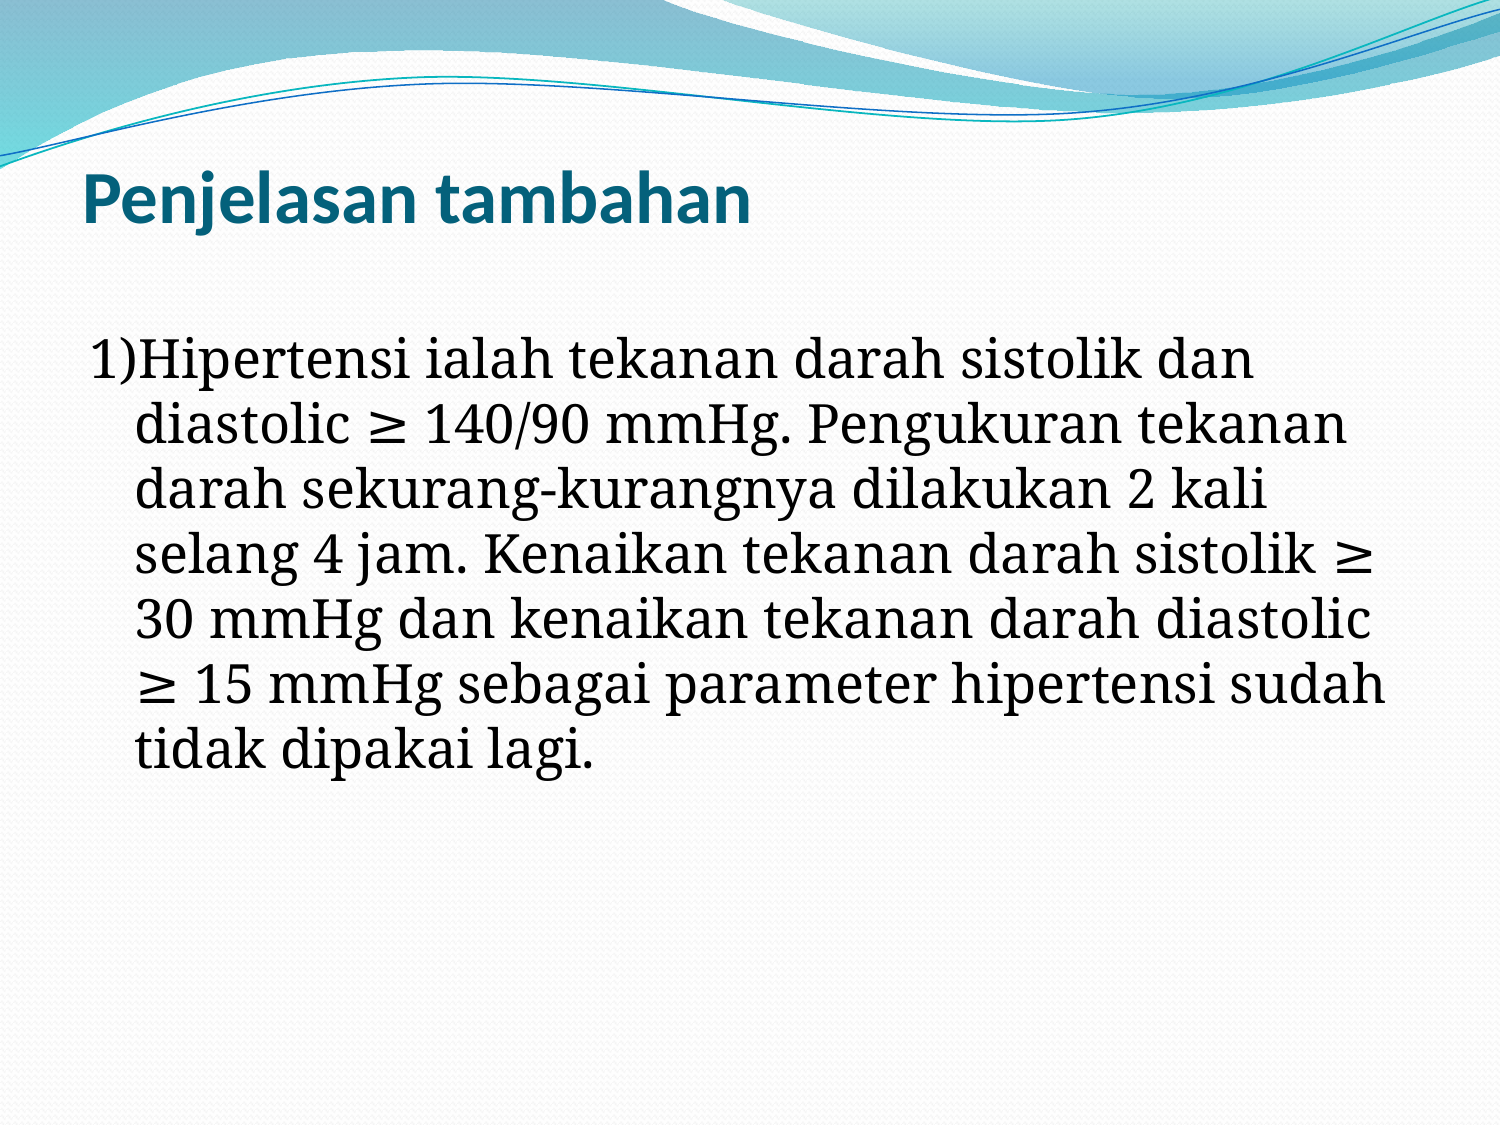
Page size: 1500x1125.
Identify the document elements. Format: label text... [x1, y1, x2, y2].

list 1)Hipertensi ialah tekanan darah sistolik dan diastolic ≥ 140/90 mmHg. Pengukuran tekanan darah sekurang-kurangnya dilakukan 2 kali selang 4 jam. Kenaikan tekanan darah sistolik ≥ 30 mmHg dan kenaikan tekanan darah diastolic ≥ 15 mmHg sebagai parameter hipertensi sudah tidak dipakai lagi. [75, 317, 1425, 1038]
title Penjelasan tambahan [82, 140, 1432, 329]
